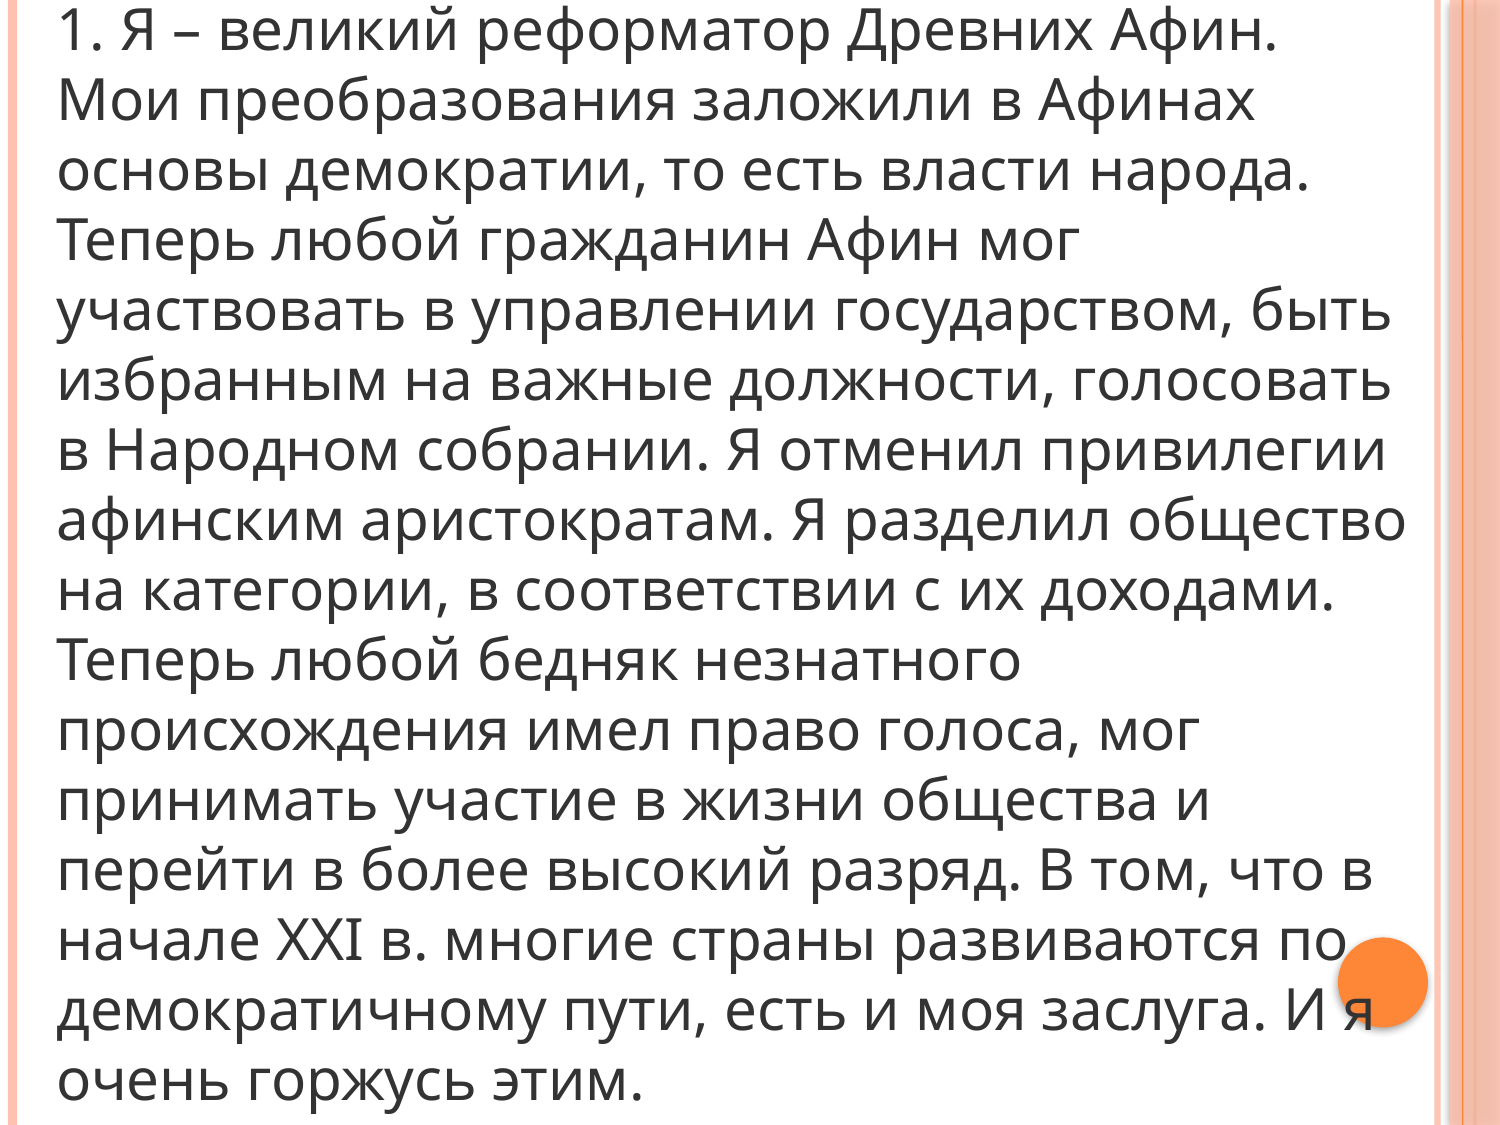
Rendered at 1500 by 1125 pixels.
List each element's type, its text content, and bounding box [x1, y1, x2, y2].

text_box 1. Я – великий реформатор Древних Афин. Мои преобразования заложили в Афинах основы демократии, то есть власти народа. Теперь любой гражданин Афин мог участвовать в управлении государством, быть избранным на важные должности, голосовать в Народном собрании. Я отменил привилегии афинским аристократам. Я разделил общество на категории, в соответствии с их доходами. Теперь любой бедняк незнатного происхождения имел право голоса, мог принимать участие в жизни общества и перейти в более высокий разряд. В том, что в начале XXI в. многие страны развиваются по демократичному пути, есть и моя заслуга. И я очень горжусь этим. [41, 0, 1436, 1120]
